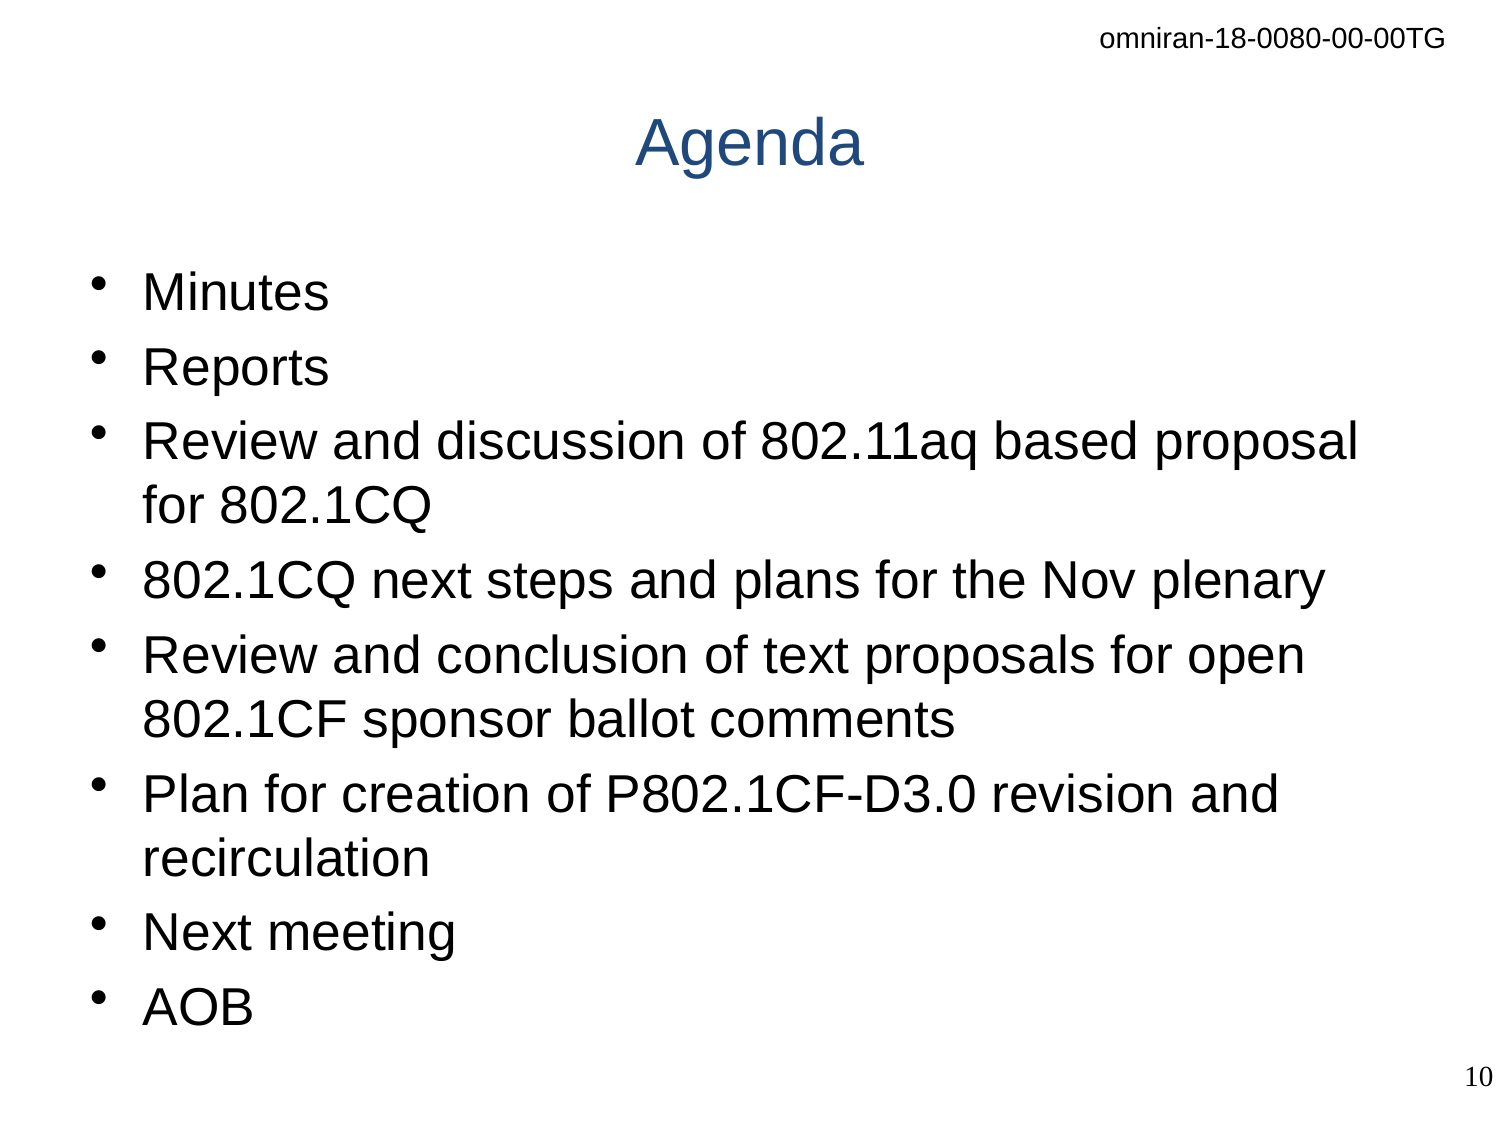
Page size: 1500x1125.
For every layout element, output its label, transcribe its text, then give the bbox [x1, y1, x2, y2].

list Minutes Reports Review and discussion of 802.11aq based proposal for 802.1CQ 802.1CQ next steps and plans for the Nov plenary Review and conclusion of text proposals for open 802.1CF sponsor ballot comments Plan for creation of P802.1CF-D3.0 revision and recirculation Next meeting AOB [75, 249, 1425, 1050]
title Agenda [75, 45, 1425, 233]
